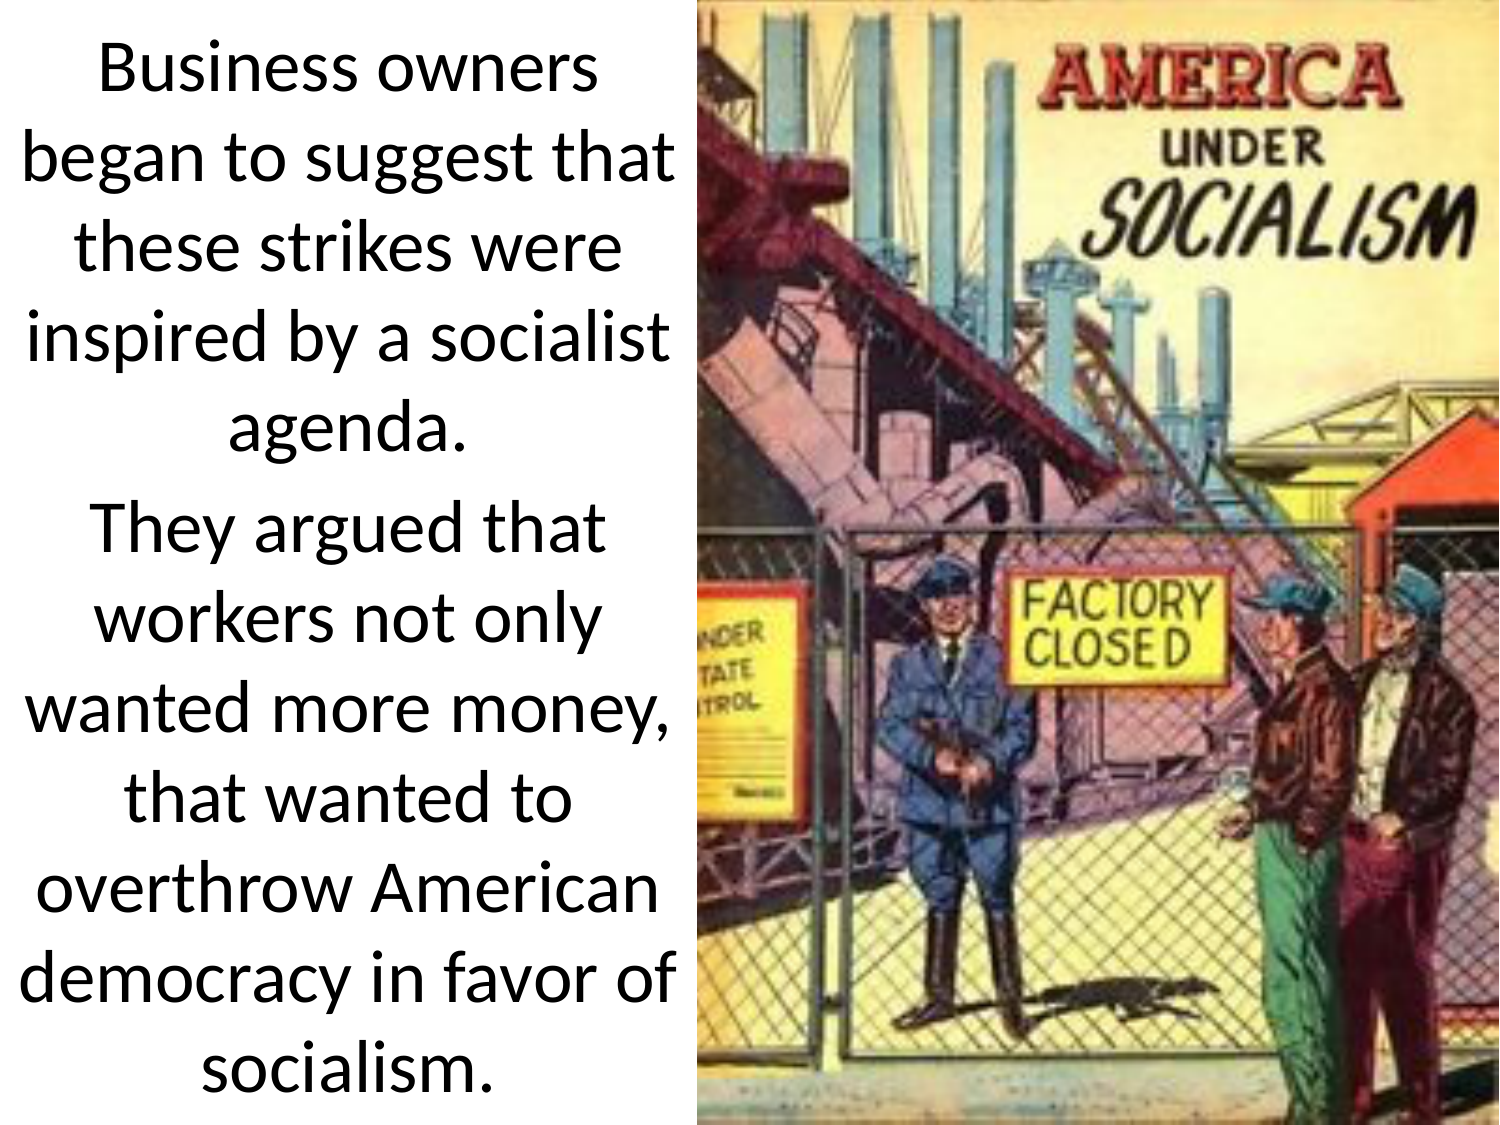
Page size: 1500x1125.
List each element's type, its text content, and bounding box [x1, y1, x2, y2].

text_box They argued that workers not only wanted more money, that wanted to overthrow American democracy in favor of socialism. [0, 469, 692, 1121]
text_box Business owners began to suggest that these strikes were inspired by a socialist agenda. [0, 9, 692, 469]
picture [697, 0, 1500, 1125]
